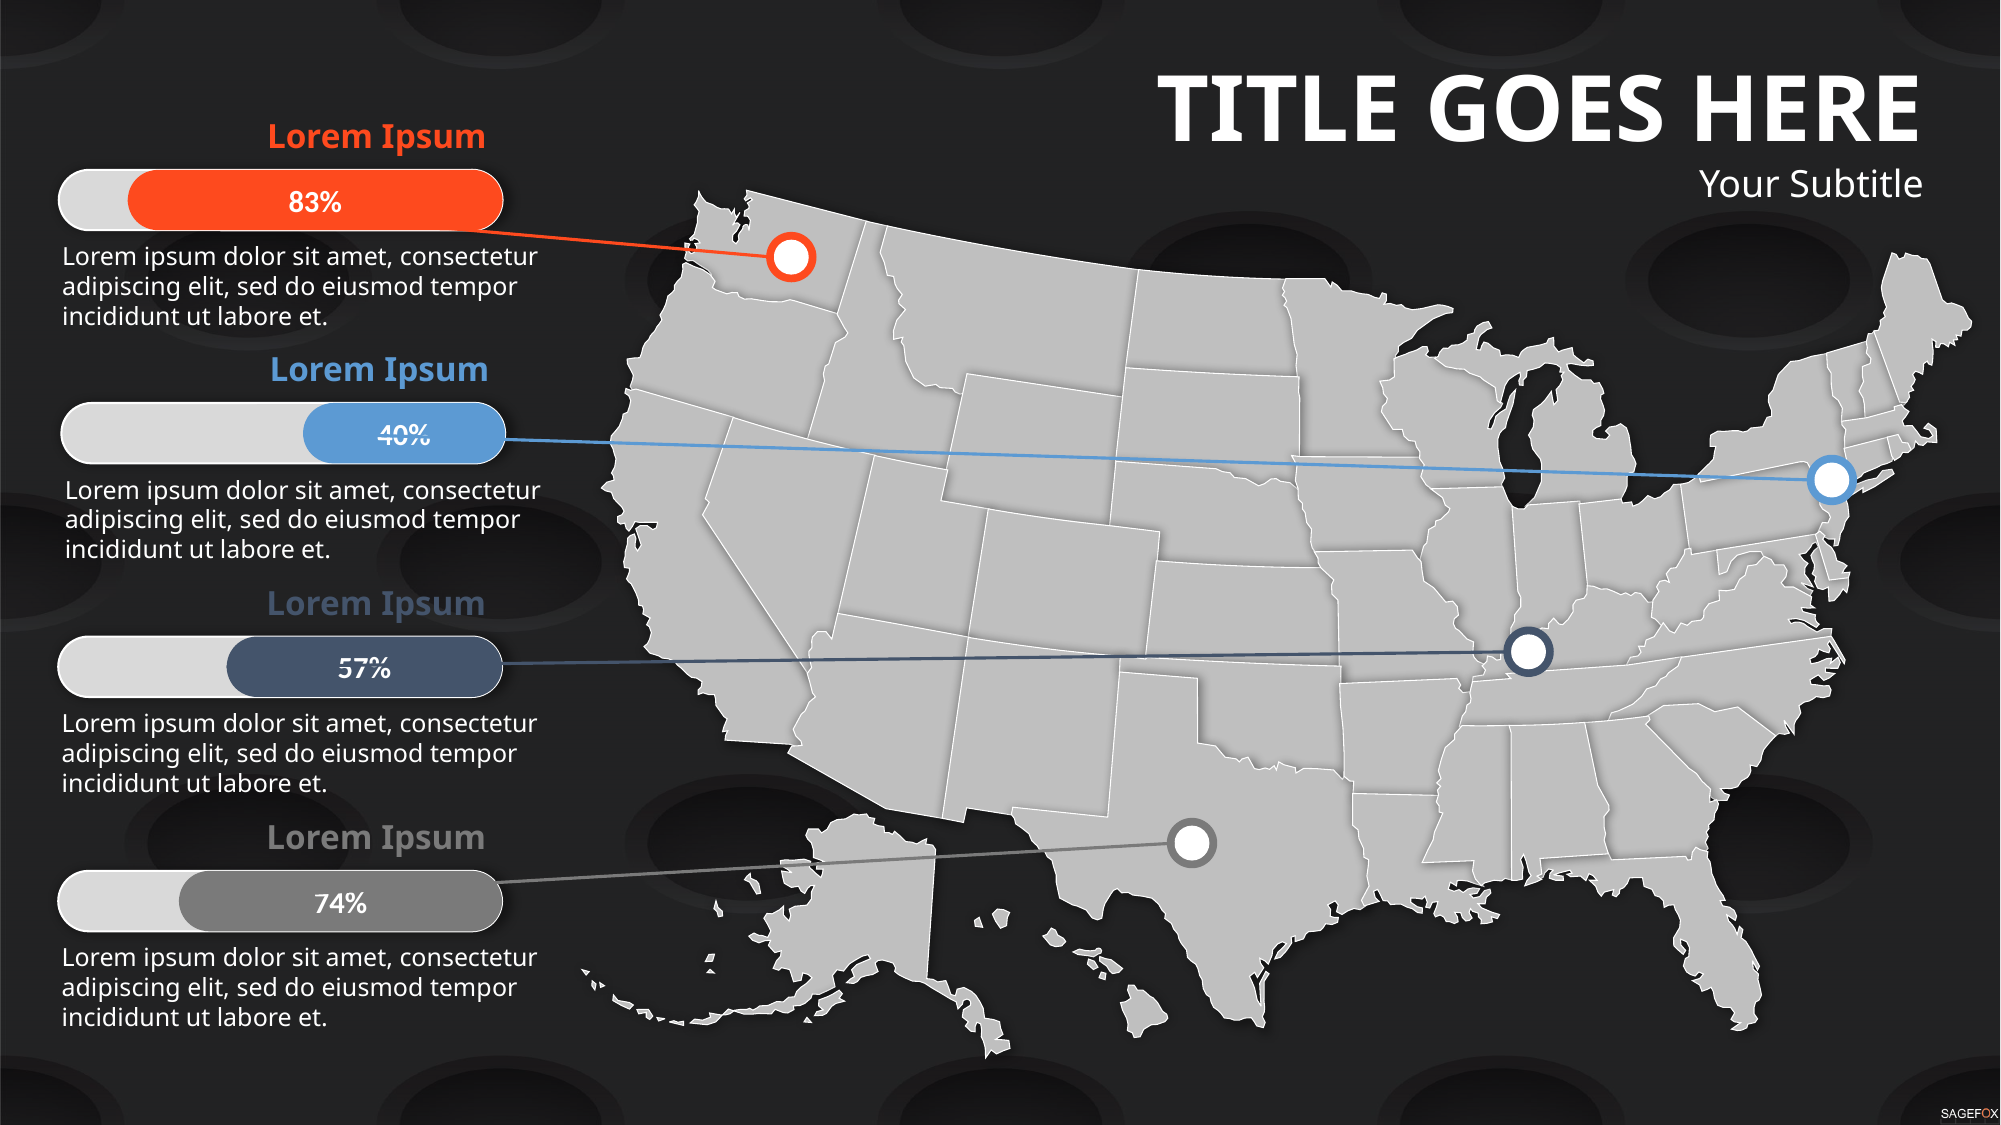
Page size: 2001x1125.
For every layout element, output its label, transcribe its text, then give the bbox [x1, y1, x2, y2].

text_box [1548, 585, 1650, 662]
text_box [57, 869, 206, 933]
text_box [1844, 438, 1889, 479]
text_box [766, 231, 817, 283]
text_box [60, 401, 332, 465]
text_box [1146, 560, 1332, 651]
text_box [501, 651, 1512, 667]
text_box [1282, 278, 1454, 433]
text_box [1714, 354, 1837, 454]
text_box [690, 902, 1010, 1058]
text_box [1295, 481, 1439, 547]
text_box [1680, 481, 1818, 545]
text_box [969, 508, 1160, 649]
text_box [505, 433, 1815, 481]
text_box [727, 417, 786, 433]
text_box [787, 667, 956, 818]
text_box [918, 838, 927, 843]
text_box [627, 262, 837, 428]
text_box [1118, 367, 1300, 433]
text_box [1826, 343, 1860, 414]
text_box [1549, 847, 1762, 1031]
text_box [805, 813, 915, 843]
text_box [705, 954, 715, 962]
text_box [1716, 535, 1814, 587]
text_box [880, 225, 1132, 392]
text_box [814, 990, 845, 1016]
text_box [1815, 531, 1850, 581]
text_box [713, 902, 723, 917]
text_box [809, 613, 963, 651]
text_box [1422, 725, 1504, 886]
text_box [839, 481, 983, 627]
text_box [702, 481, 861, 651]
text_box [1379, 346, 1516, 433]
text_box [1810, 552, 1849, 602]
text_box 83% [126, 168, 504, 232]
text_box [1161, 667, 1341, 764]
text_box 57% [225, 635, 504, 699]
text_box Lorem Ipsum [252, 107, 502, 163]
text_box [942, 667, 1113, 823]
text_box [582, 969, 590, 975]
text_box [1651, 548, 1732, 621]
text_box [1858, 469, 1895, 493]
text_box [803, 1017, 812, 1023]
text_box [1873, 252, 1972, 400]
text_box [613, 388, 727, 433]
text_box 74% [177, 869, 504, 933]
picture [0, 0, 2001, 1125]
text_box [1605, 423, 1629, 433]
text_box [612, 994, 634, 1010]
text_box [1339, 678, 1463, 787]
text_box [656, 1017, 666, 1021]
text_box [954, 373, 1115, 433]
text_box [57, 635, 256, 699]
text_box Lorem Ipsum [251, 574, 502, 629]
text_box [591, 980, 596, 990]
text_box [1120, 985, 1168, 1038]
text_box [1841, 404, 1937, 446]
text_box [1503, 626, 1554, 677]
text_box [1423, 481, 1432, 487]
text_box [1314, 550, 1474, 651]
text_box [697, 190, 861, 303]
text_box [1806, 454, 1858, 506]
text_box [1511, 501, 1580, 626]
text_box [1352, 667, 1475, 675]
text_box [1166, 817, 1218, 869]
text_box Lorem Ipsum [251, 808, 502, 864]
text_box [809, 221, 952, 433]
text_box [1820, 506, 1850, 545]
text_box [1099, 972, 1106, 980]
text_box Lorem ipsum dolor sit amet, consectetur adipiscing elit, sed do eiusmod tempor incididunt ut labore et. [51, 936, 566, 1037]
text_box Lorem Ipsum [254, 340, 505, 396]
text_box [1461, 657, 1674, 719]
text_box 40% [301, 401, 507, 465]
text_box TITLE GOES HERE Your Subtitle [1035, 42, 1939, 212]
text_box [1653, 703, 1776, 801]
text_box [601, 481, 782, 651]
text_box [502, 200, 774, 258]
text_box [1859, 338, 1889, 410]
text_box [1592, 715, 1719, 852]
text_box [953, 481, 1106, 517]
text_box [1534, 481, 1628, 497]
text_box [1352, 793, 1500, 924]
text_box [966, 637, 1067, 651]
text_box [1110, 481, 1307, 559]
text_box Lorem ipsum dolor sit amet, consectetur adipiscing elit, sed do eiusmod tempor incididunt ut labore et. [51, 702, 566, 803]
text_box Lorem ipsum dolor sit amet, consectetur adipiscing elit, sed do eiusmod tempor incididunt ut labore et. [54, 469, 569, 569]
text_box [1072, 948, 1102, 956]
text_box [974, 917, 983, 928]
text_box [57, 168, 155, 232]
text_box [1099, 956, 1123, 974]
text_box [1578, 484, 1680, 588]
text_box [1887, 434, 1912, 461]
text_box [669, 1020, 684, 1026]
text_box [679, 667, 805, 745]
text_box [1042, 928, 1066, 947]
text_box [637, 1009, 653, 1020]
text_box [1126, 269, 1289, 368]
text_box [1483, 667, 1503, 673]
text_box [1637, 556, 1820, 656]
text_box [1087, 959, 1098, 970]
text_box [1614, 636, 1846, 735]
text_box [1434, 321, 1605, 433]
text_box [1509, 722, 1610, 886]
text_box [502, 843, 1175, 902]
text_box [1011, 671, 1360, 1028]
text_box [1422, 486, 1512, 650]
text_box [992, 909, 1010, 929]
text_box Lorem ipsum dolor sit amet, consectetur adipiscing elit, sed do eiusmod tempor incididunt ut labore et. [52, 235, 566, 336]
